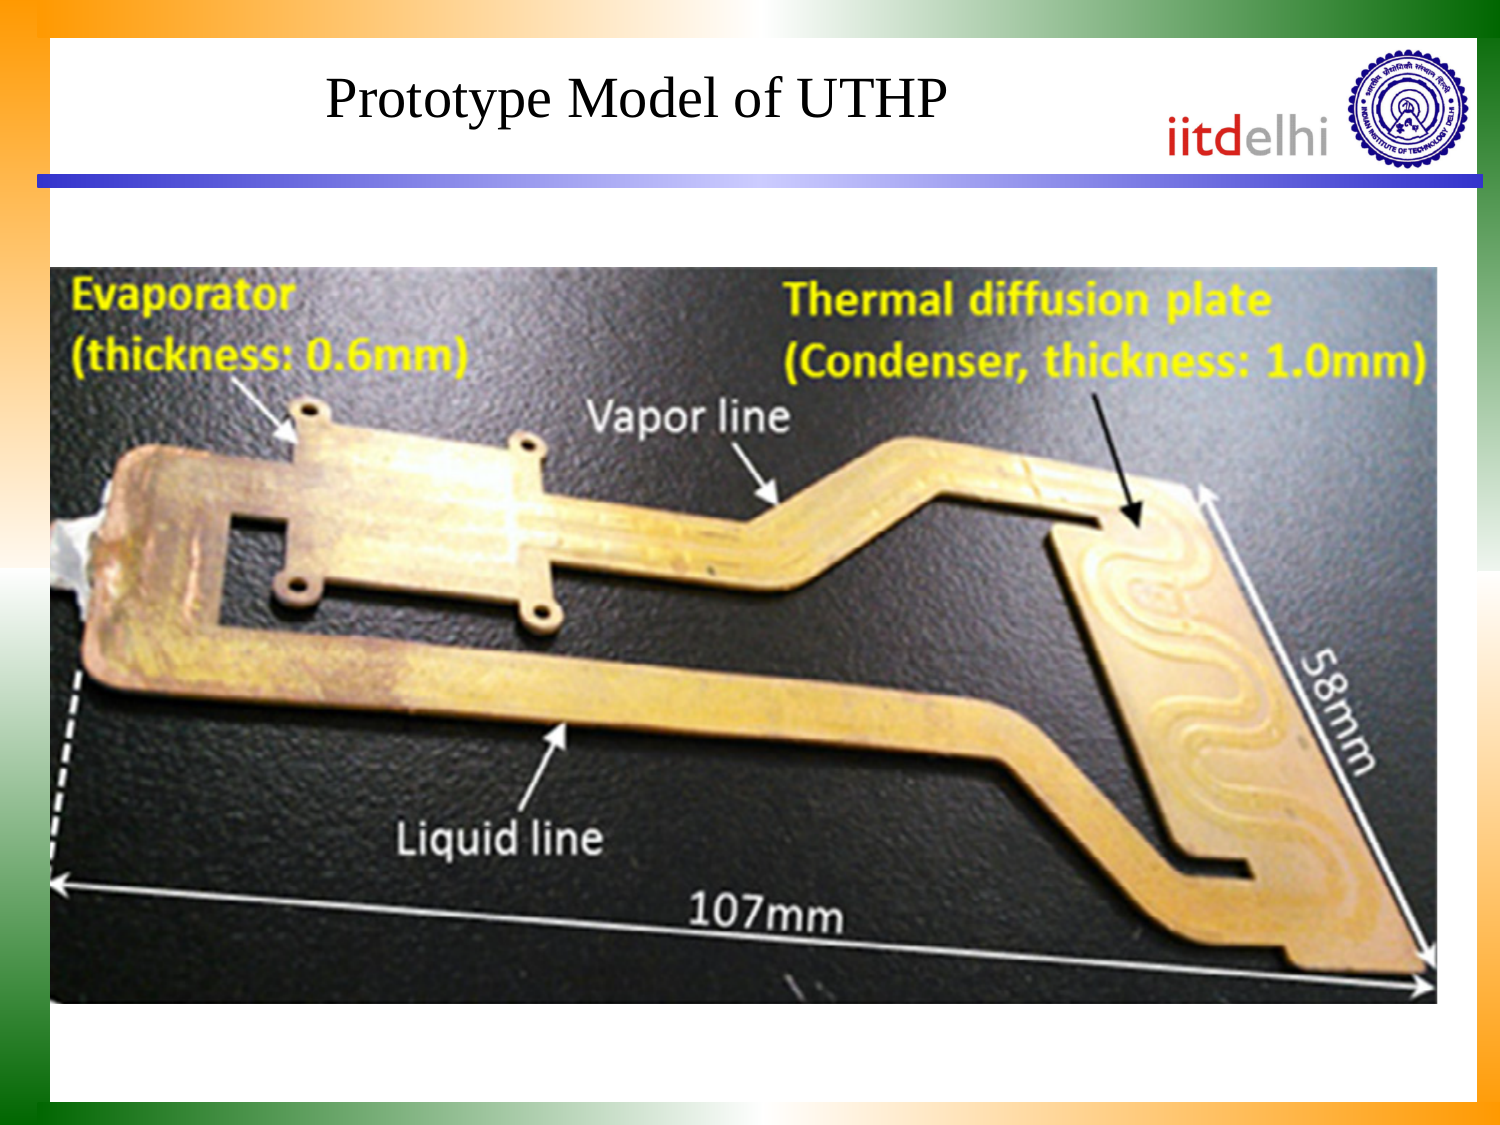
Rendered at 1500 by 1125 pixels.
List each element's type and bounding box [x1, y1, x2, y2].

text_box [0, 0, 1500, 1125]
